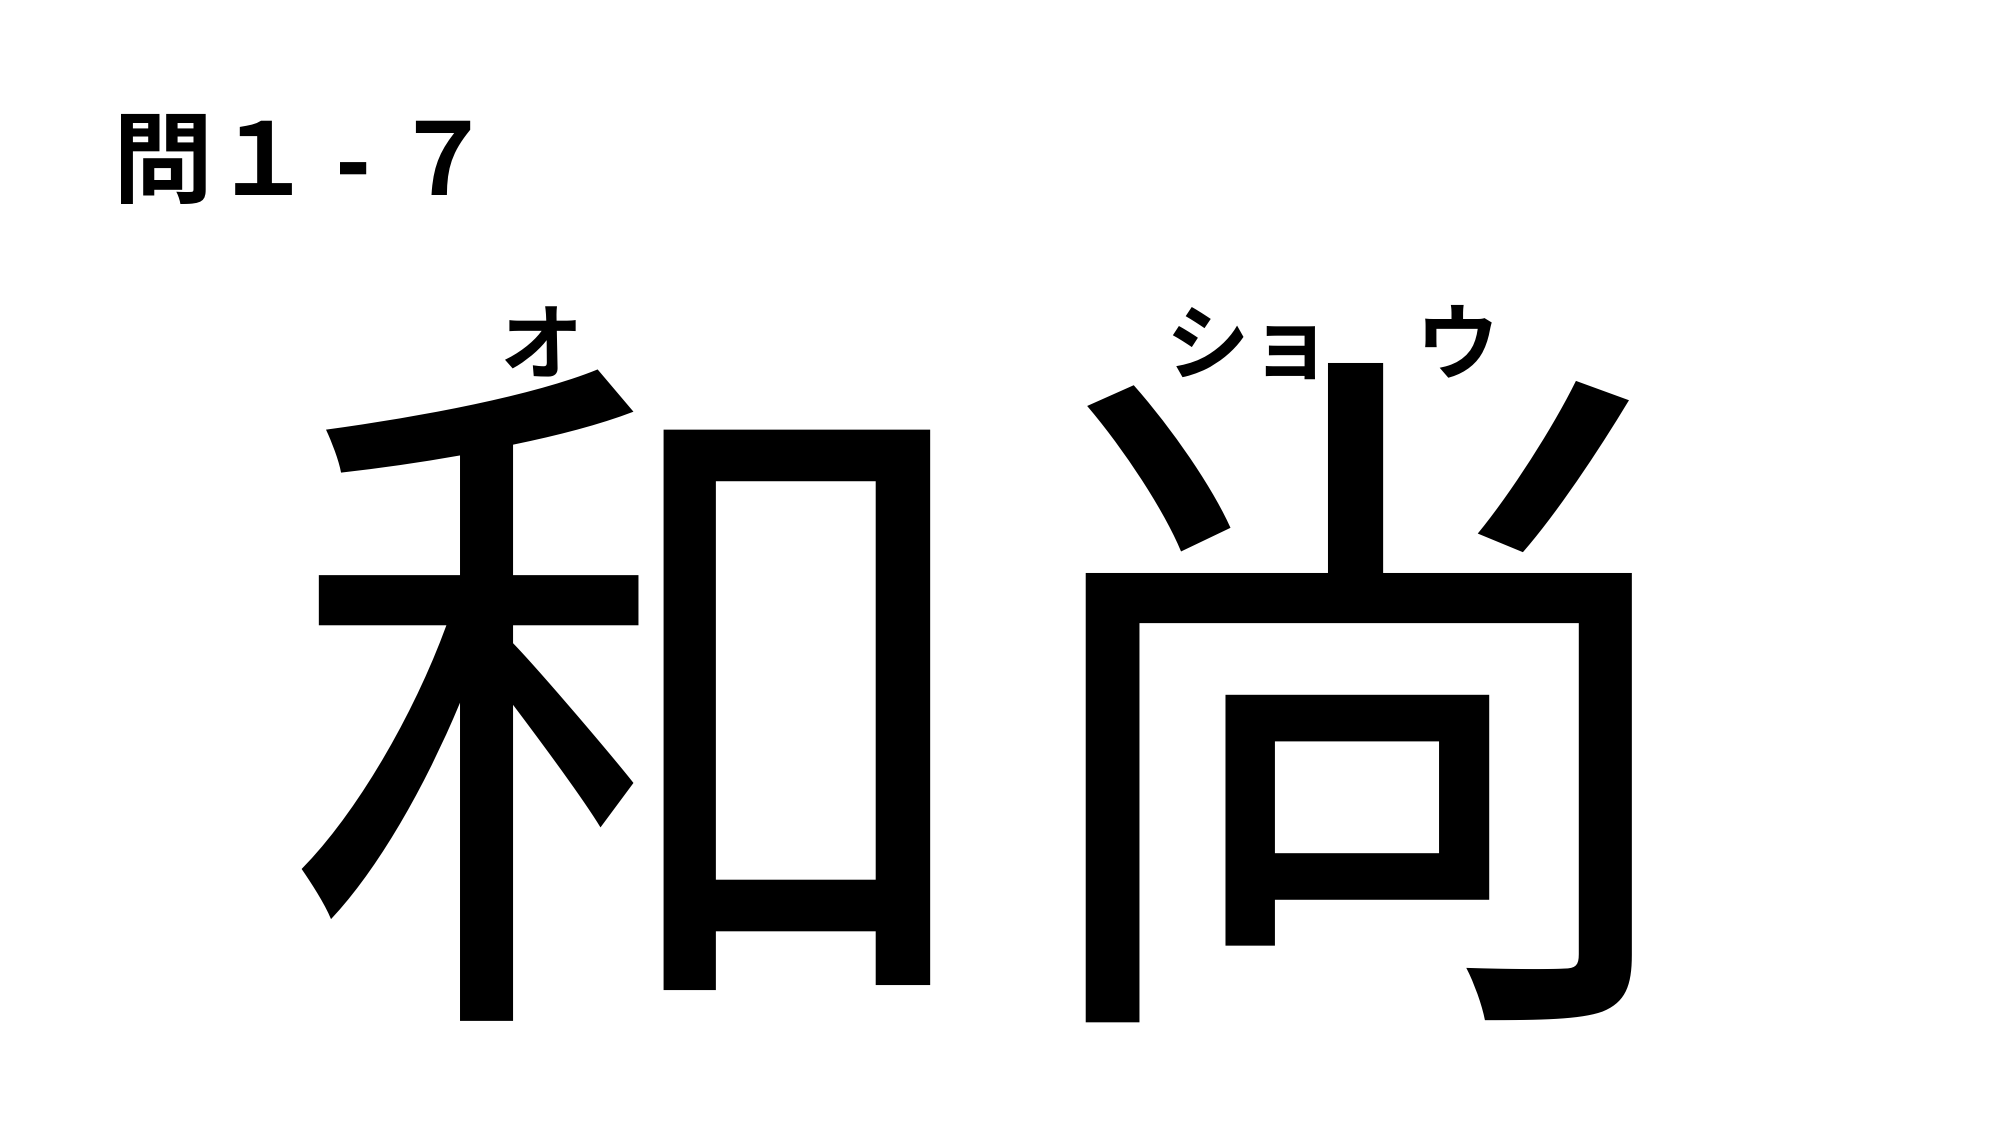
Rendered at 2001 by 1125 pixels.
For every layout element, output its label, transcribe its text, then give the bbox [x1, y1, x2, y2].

text_box 問１-７ [98, 87, 783, 223]
text_box オ ショ ウ [388, 282, 1612, 398]
text_box 和尚 [23, 241, 1977, 1117]
